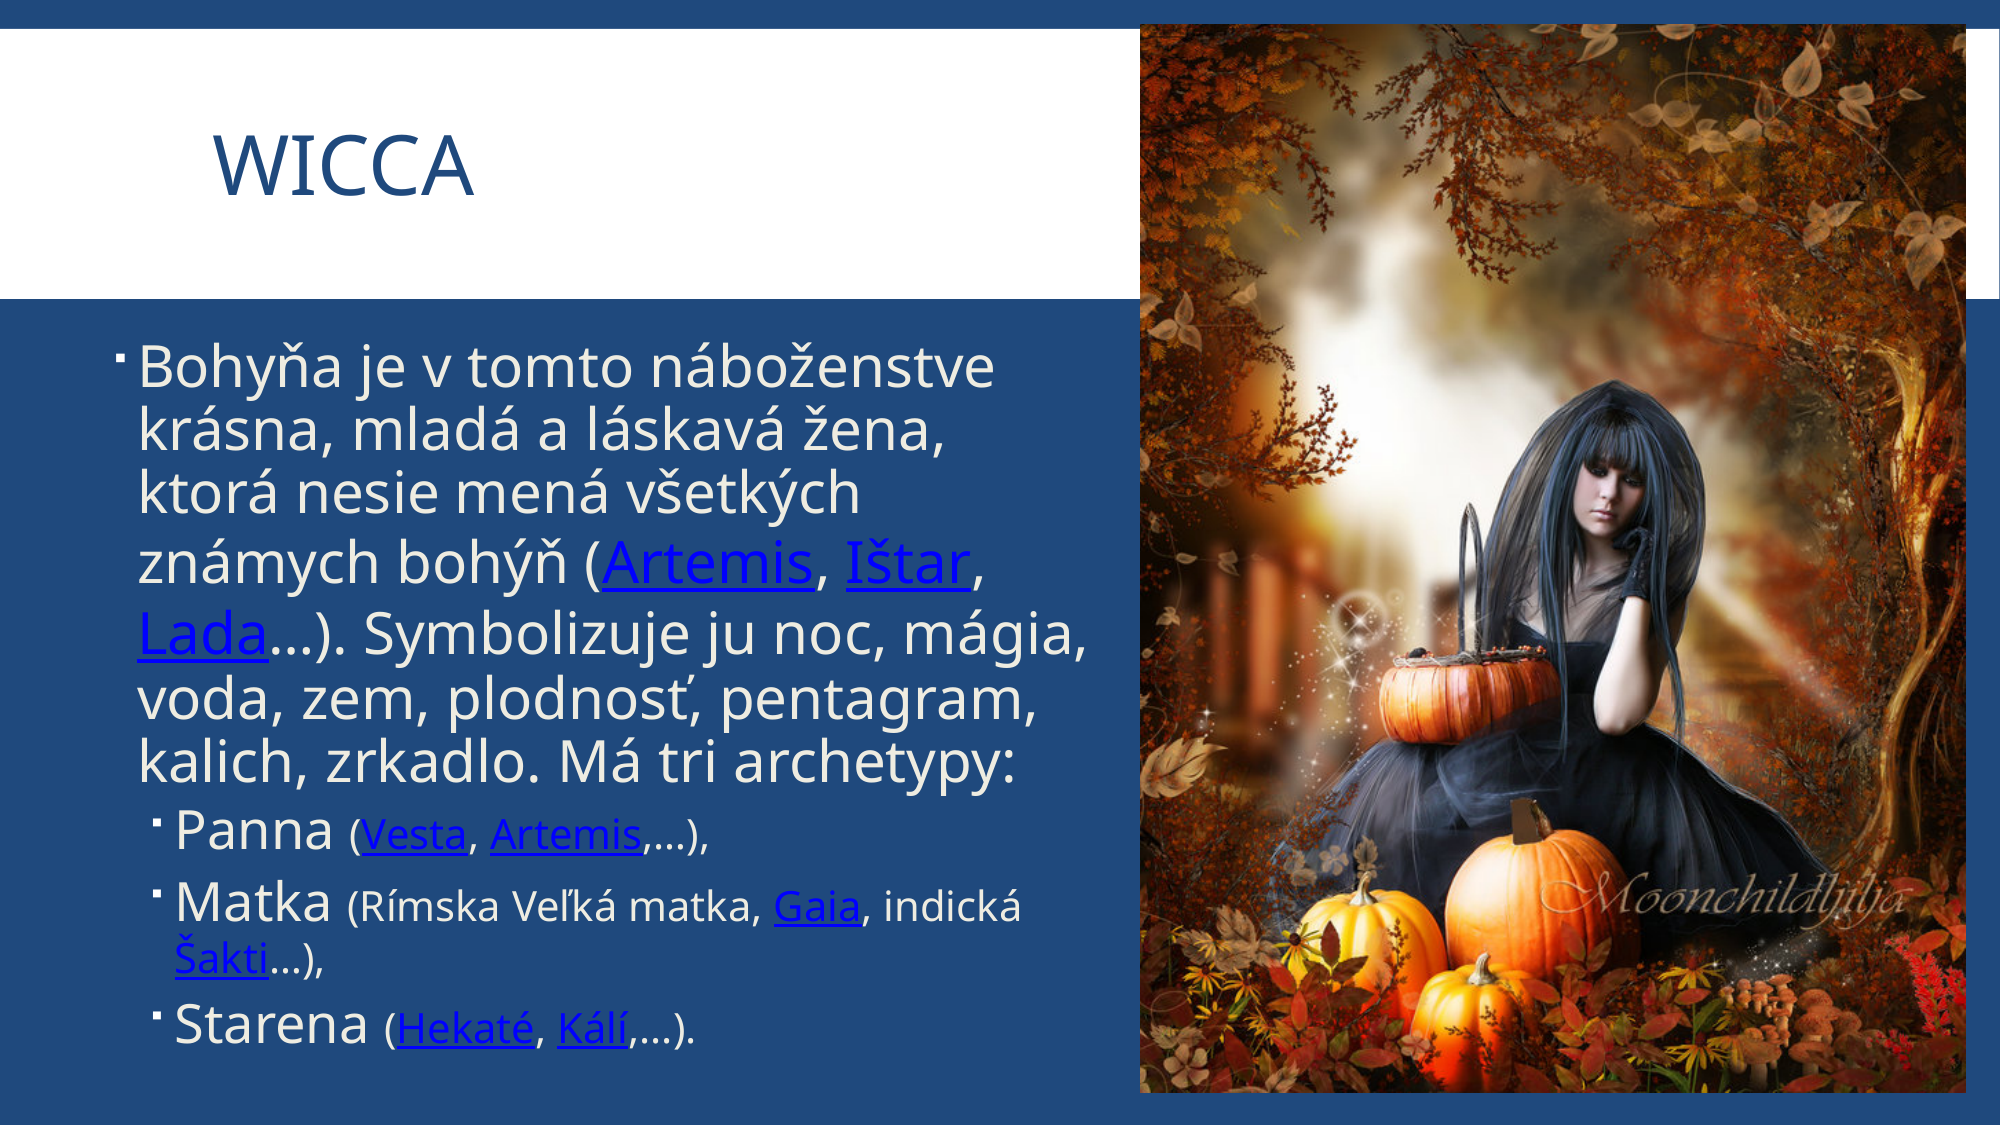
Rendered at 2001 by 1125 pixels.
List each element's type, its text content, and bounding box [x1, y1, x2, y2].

list Bohyňa je v tomto náboženstve krásna, mladá a láskavá žena, ktorá nesie mená všetkých známych bohýň (Artemis, Ištar, Lada…). Symbolizuje ju noc, mágia, voda, zem, plodnosť, pentagram, kalich, zrkadlo. Má tri archetypy: Panna (Vesta, Artemis,…), Matka (Rímska Veľká matka, Gaia, indická Šakti…), Starena (Hekaté, Kálí,...). [92, 329, 1110, 1020]
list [1140, 24, 1966, 1093]
title Wicca [197, 46, 1133, 295]
